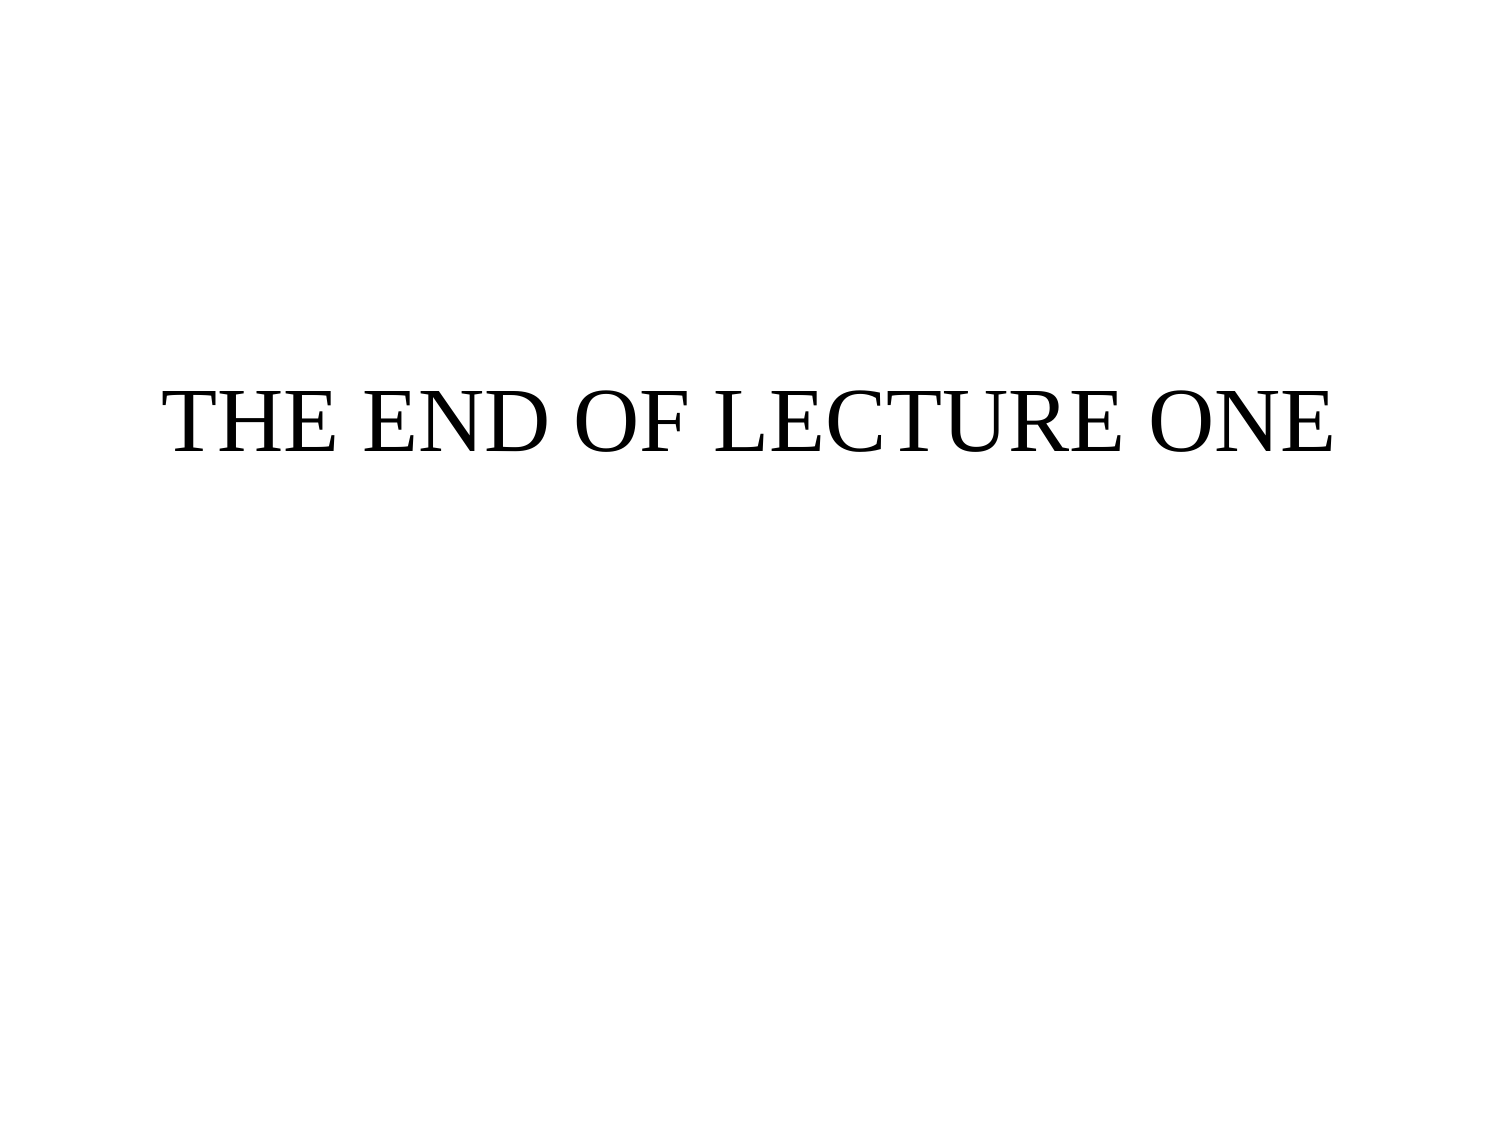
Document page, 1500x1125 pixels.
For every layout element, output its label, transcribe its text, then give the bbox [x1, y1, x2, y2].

title THE END OF LECTURE ONE [112, 349, 1388, 591]
